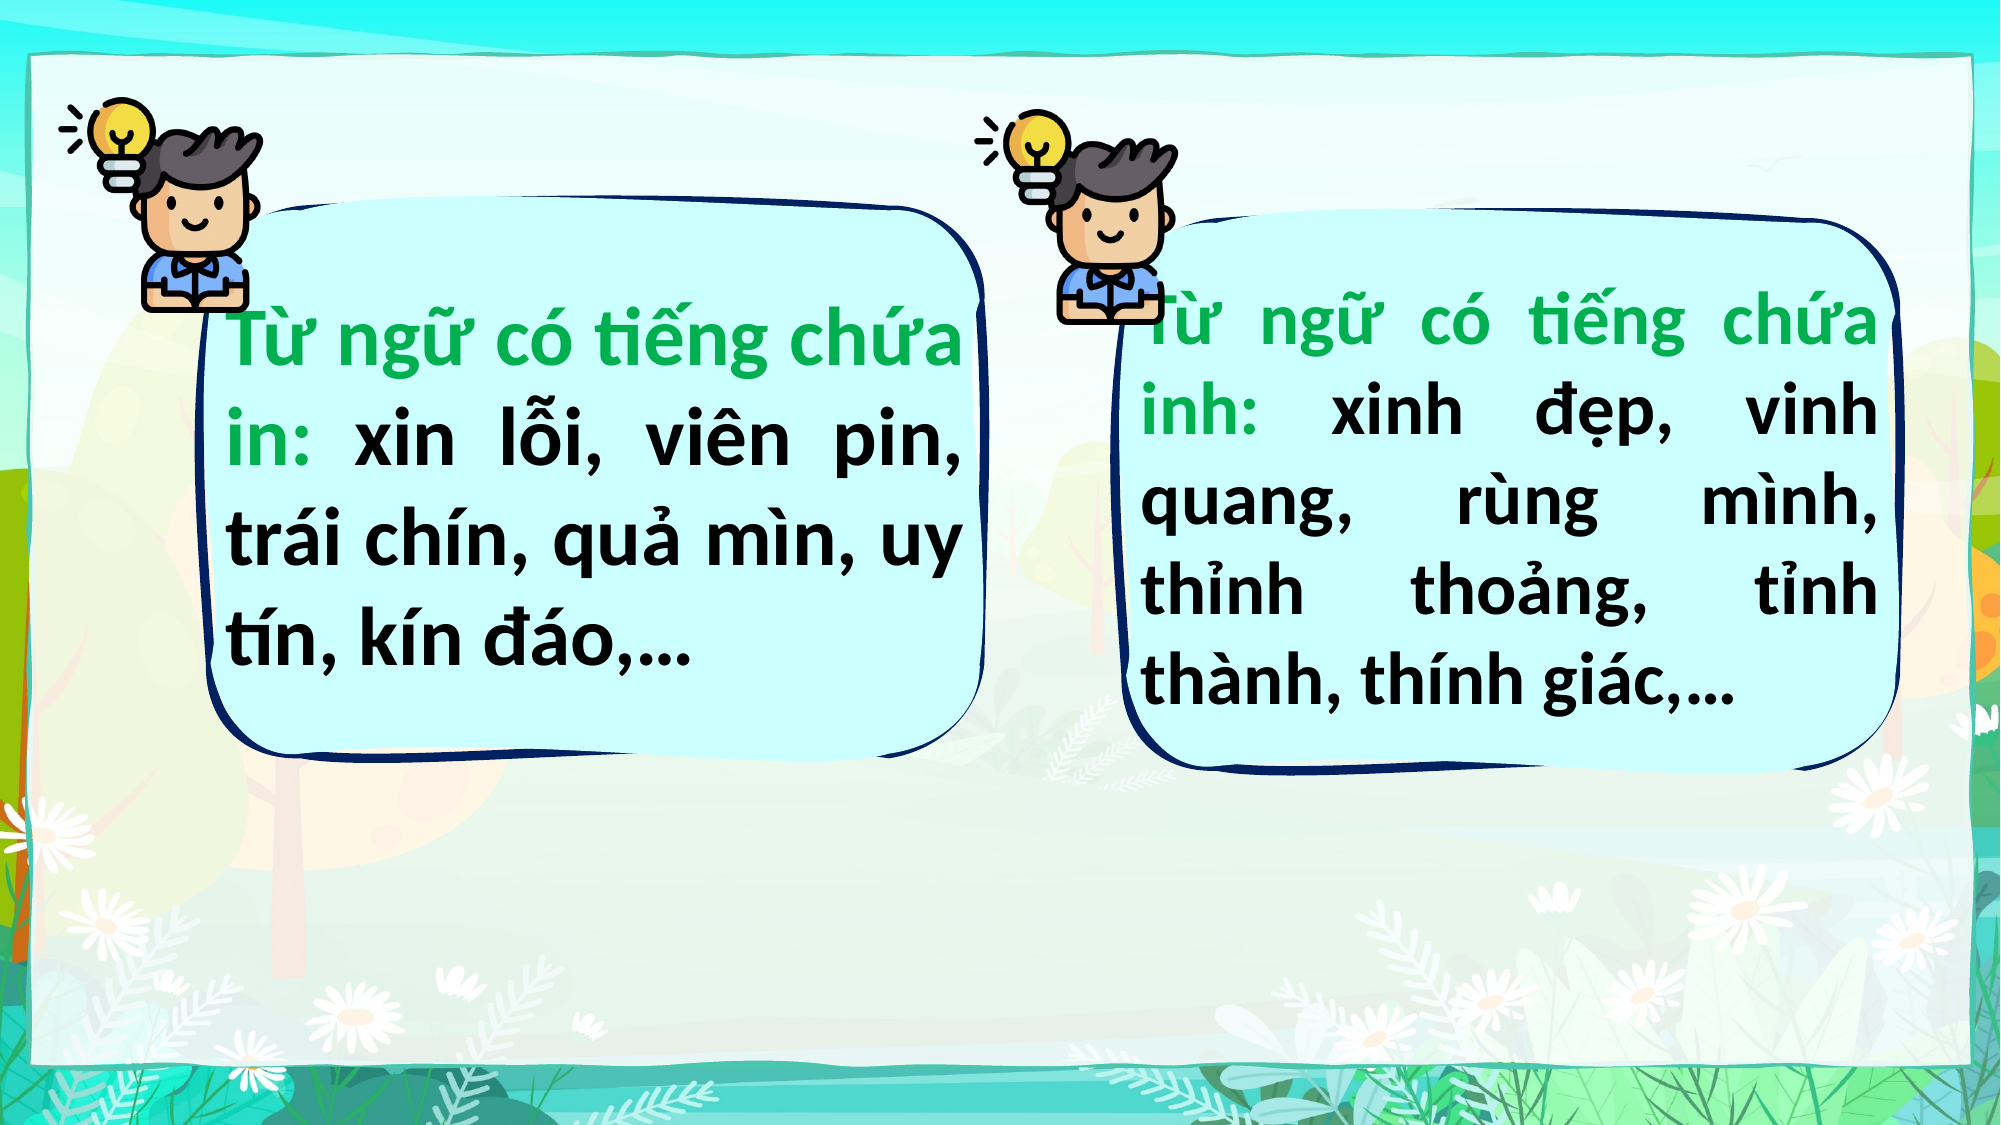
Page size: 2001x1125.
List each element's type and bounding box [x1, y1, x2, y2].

text_box [968, 109, 1896, 767]
picture [0, 0, 2001, 1125]
text_box [52, 97, 980, 754]
